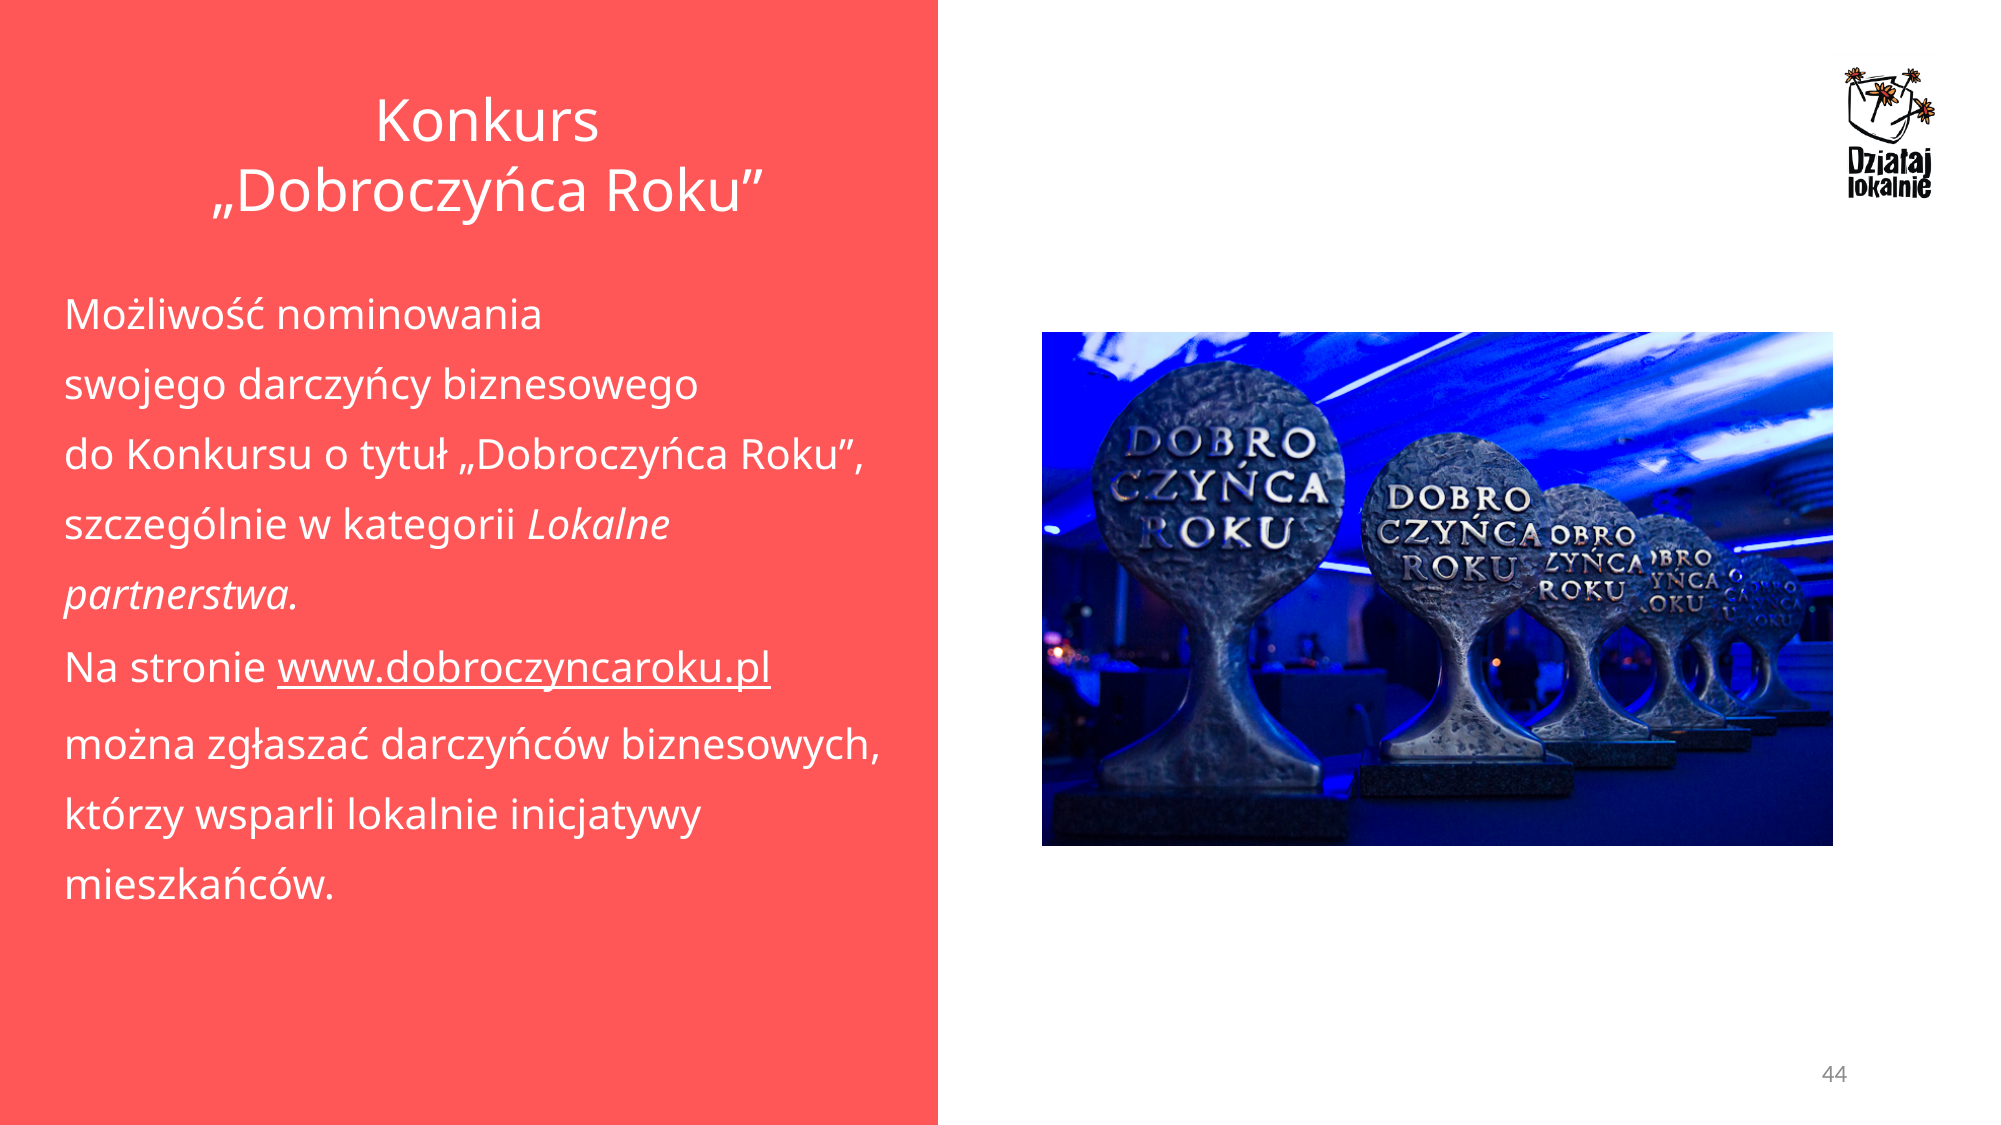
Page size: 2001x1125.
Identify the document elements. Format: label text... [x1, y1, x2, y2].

picture [0, 0, 938, 1125]
picture [1833, 53, 1943, 209]
slide_number 44 [1412, 1042, 1863, 1103]
picture [1042, 332, 1833, 846]
text_box Konkurs „Dobroczyńca Roku” Możliwość nominowania swojego darczyńcy biznesowego do Konkursu o tytuł „Dobroczyńca Roku”, szczególnie w kategorii Lokalne partnerstwa. Na stronie www.dobroczyncaroku.pl można zgłaszać darczyńców biznesowych, którzy wsparli lokalnie inicjatywy mieszkańców. [48, 75, 926, 916]
